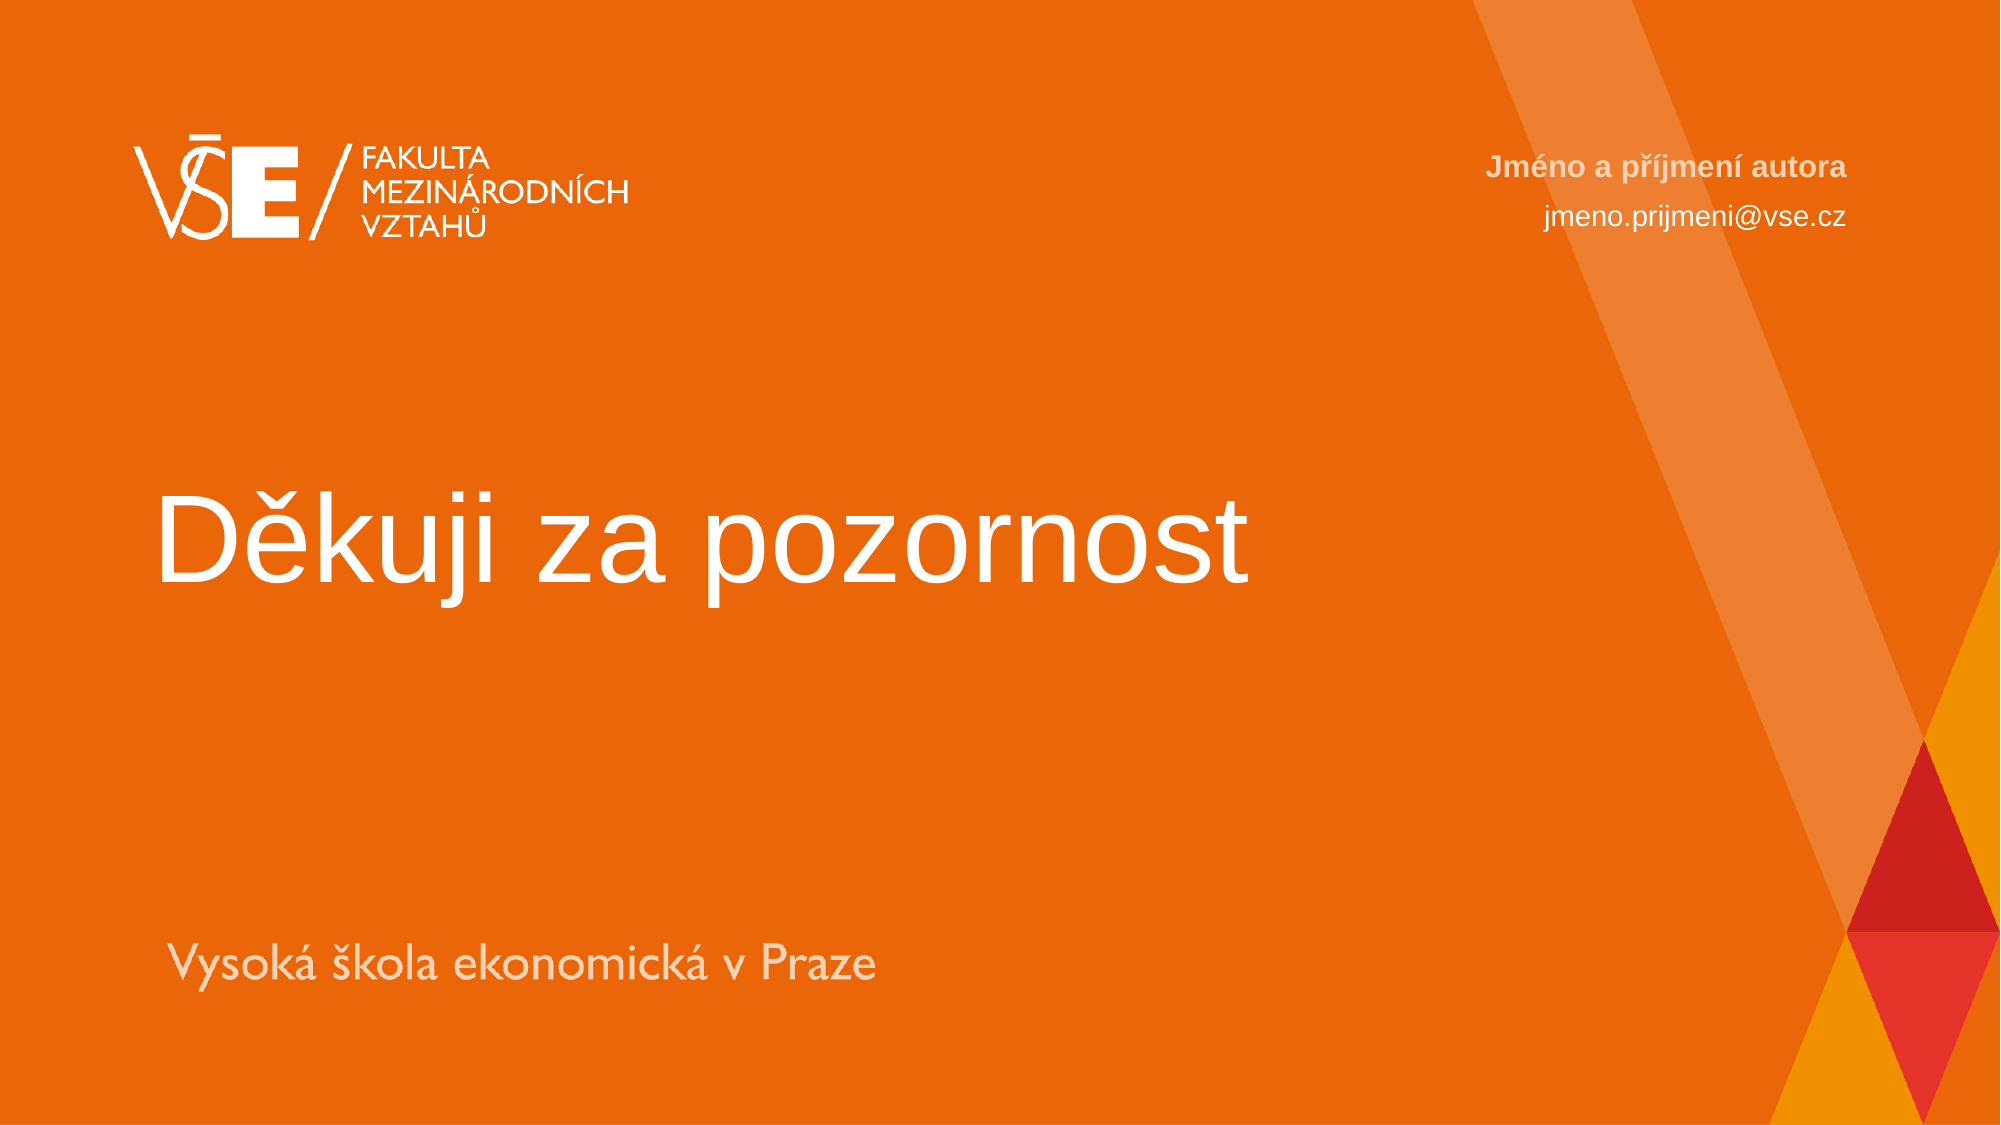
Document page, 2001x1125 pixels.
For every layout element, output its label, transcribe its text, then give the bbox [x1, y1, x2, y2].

list jmeno.prijmeni@vse.cz [1252, 193, 1863, 245]
picture [0, 0, 2000, 1125]
list Jméno a příjmení autora [1252, 142, 1863, 193]
title Děkuji za pozornost [137, 467, 1863, 649]
